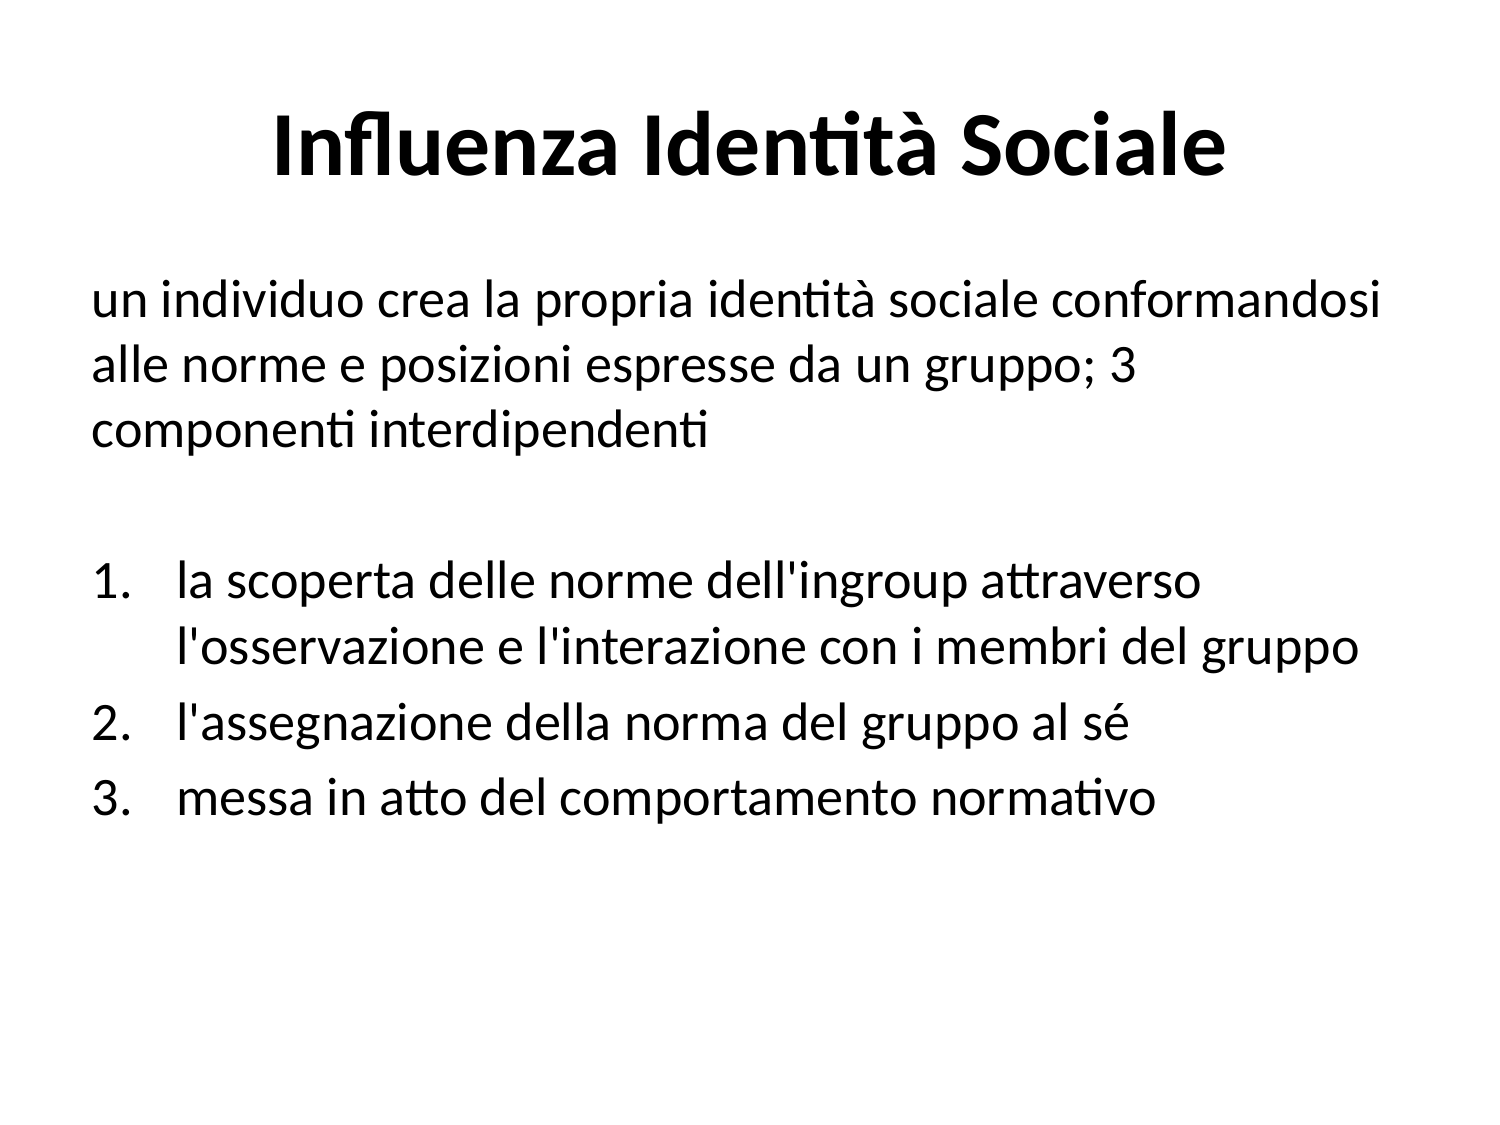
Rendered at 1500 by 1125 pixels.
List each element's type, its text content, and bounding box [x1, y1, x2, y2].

title Influenza Identità Sociale [75, 45, 1425, 233]
list un individuo crea la propria identità sociale conformandosi alle norme e posizioni espresse da un gruppo; 3 componenti interdipendenti la scoperta delle norme dell'ingroup attraverso l'osservazione e l'interazione con i membri del gruppo l'assegnazione della norma del gruppo al sé messa in atto del comportamento normativo [76, 255, 1427, 998]
